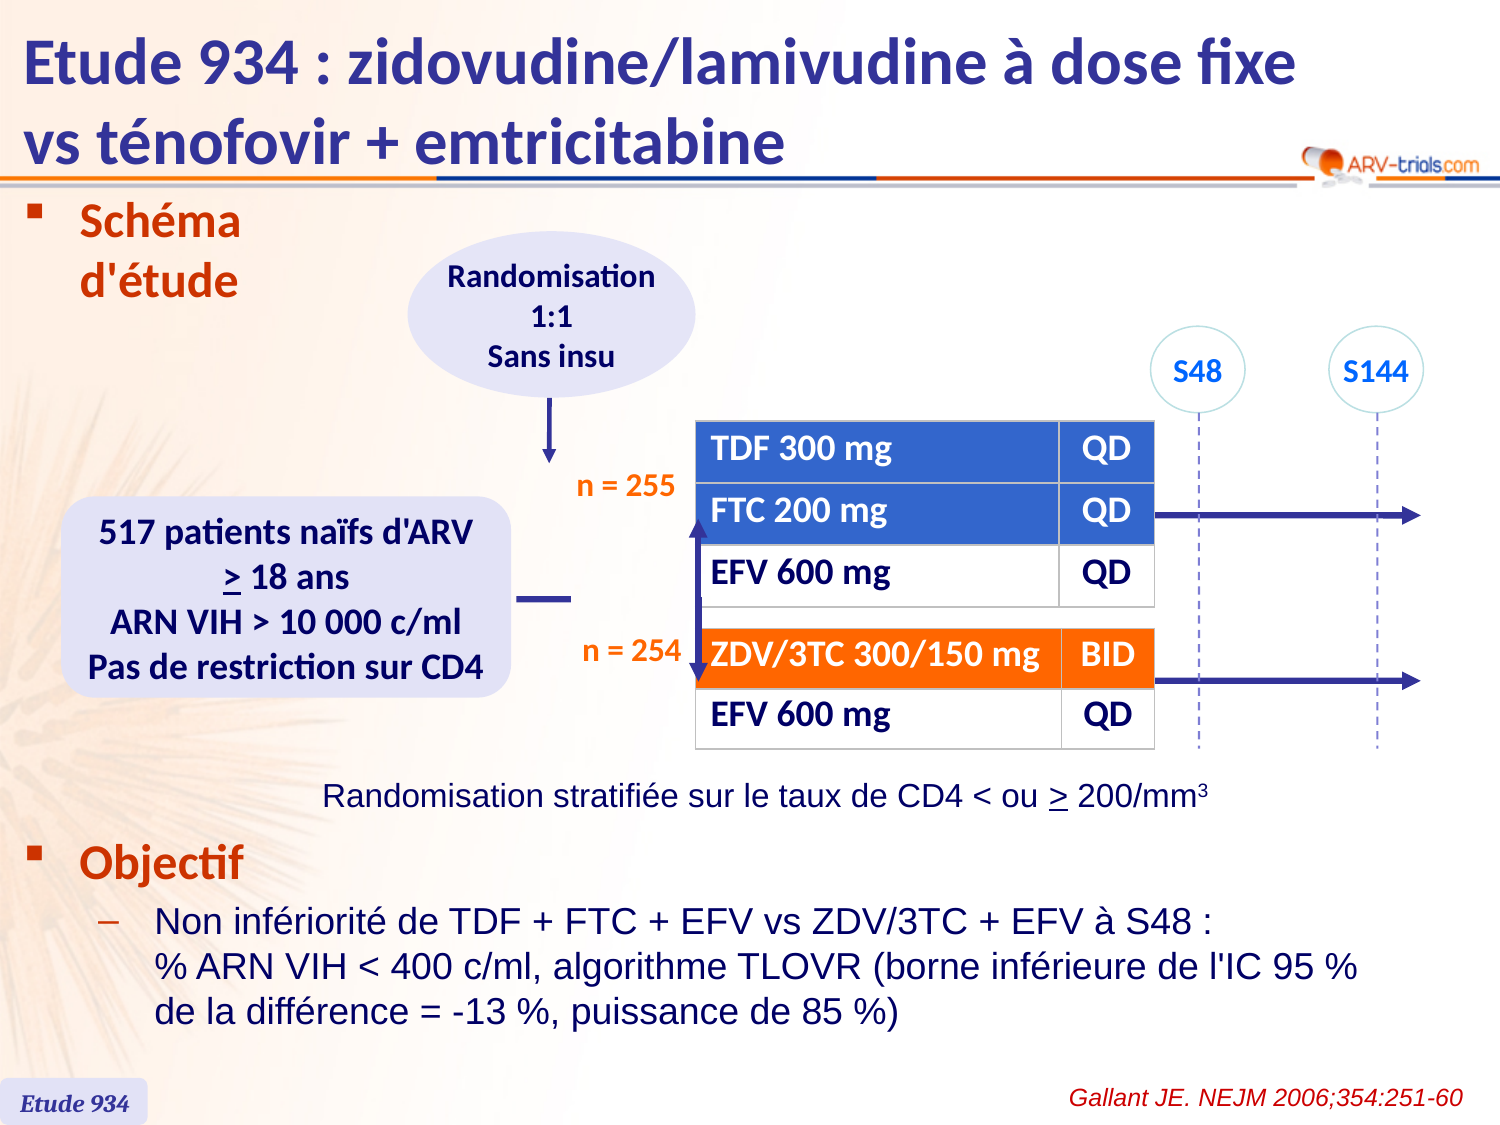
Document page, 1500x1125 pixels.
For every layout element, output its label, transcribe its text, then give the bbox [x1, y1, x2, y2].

table_cell QD [1060, 546, 1154, 606]
table_header TDF 300 mg [696, 422, 1058, 482]
table_cell FTC 200 mg [696, 484, 1058, 544]
table_cell QD [1060, 484, 1154, 544]
text_box n = 254 [567, 620, 692, 675]
text_box Randomisation 1:1 Sans insu [407, 231, 696, 398]
table_cell EFV 600 mg [702, 546, 1058, 606]
list Schéma d'étude [8, 180, 306, 276]
table_header BID [1062, 629, 1154, 688]
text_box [0, 1077, 151, 1125]
title Etude 934 : zidovudine/lamivudine à dose fixe vs ténofovir + emtricitabine [8, 6, 1353, 190]
text_box Gallant JE. NEJM 2006;354:251-60 [1054, 1073, 1479, 1119]
text_box n = 255 [561, 456, 691, 511]
text_box [1378, 509, 1421, 522]
text_box [1378, 674, 1421, 687]
text_box S144 [1328, 326, 1424, 413]
picture [0, 0, 1500, 1125]
table_cell EFV 600 mg [696, 690, 1061, 748]
table_header QD [1060, 422, 1154, 482]
table_cell QD [1062, 690, 1154, 748]
text_box 517 patients naïfs d'ARV > 18 ans ARN VIH > 10 000 c/ml Pas de restriction sur CD4 [61, 496, 512, 698]
text_box S48 [1150, 326, 1246, 413]
text_box Objectif Non infériorité de TDF + FTC + EFV vs ZDV/3TC + EFV à S48 : % ARN VIH < 400 c/ml, algorithme TLOVR (borne inférieure de l'IC 95 % de la différence = -13 %, puissance de 85 %) [8, 822, 1489, 1060]
table_header ZDV/3TC 300/150 mg [696, 629, 1061, 688]
text_box Randomisation stratifiée sur le taux de CD4 < ou > 200/mm3 [307, 766, 1224, 821]
